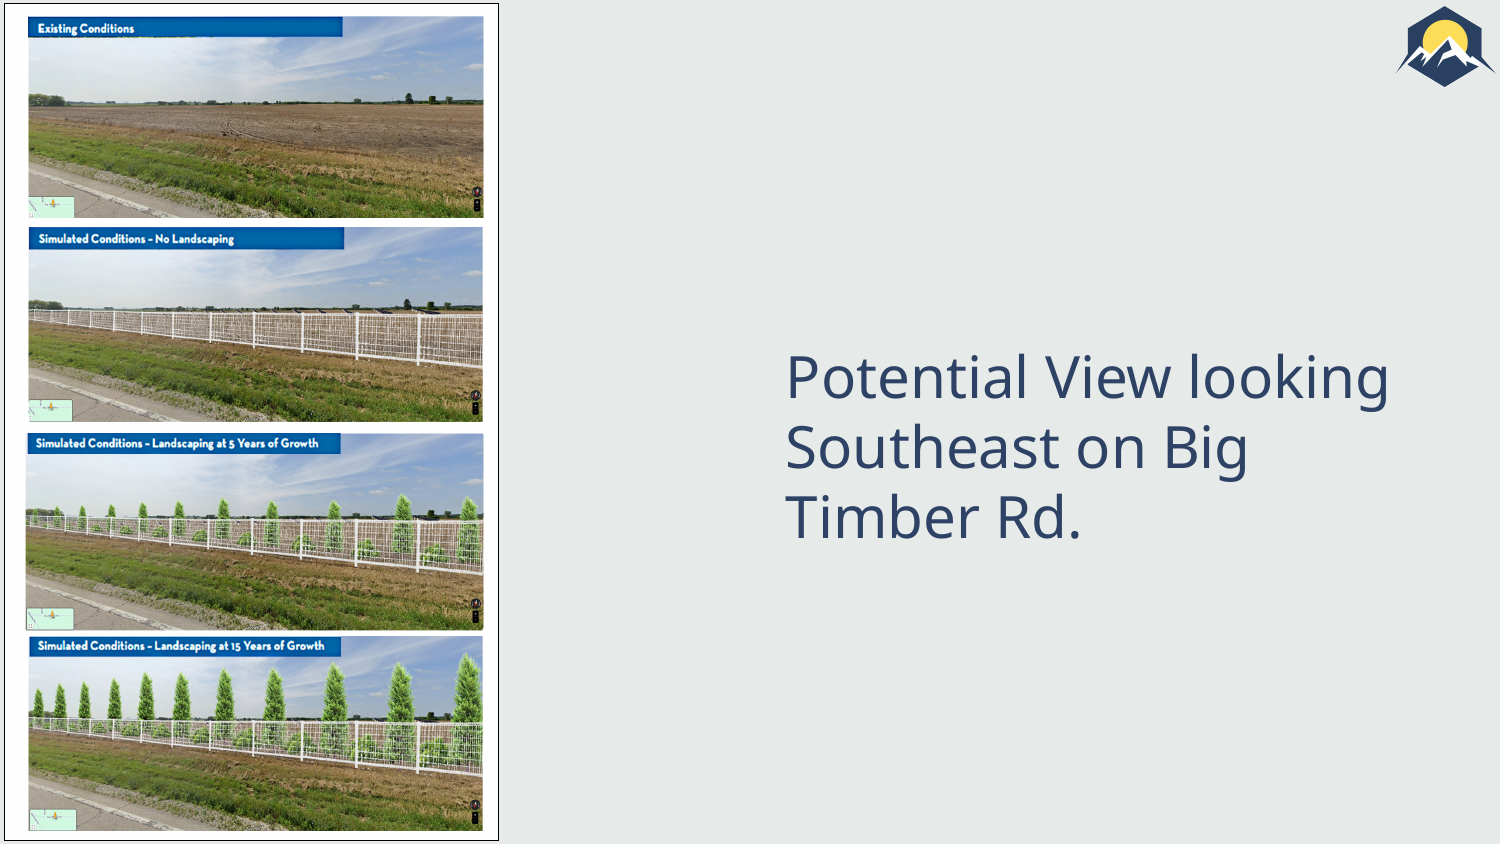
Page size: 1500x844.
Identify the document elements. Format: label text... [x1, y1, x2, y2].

title Potential View looking Southeast on Big Timber Rd. [770, 325, 1457, 419]
picture [1393, 3, 1497, 89]
picture [3, 3, 499, 841]
